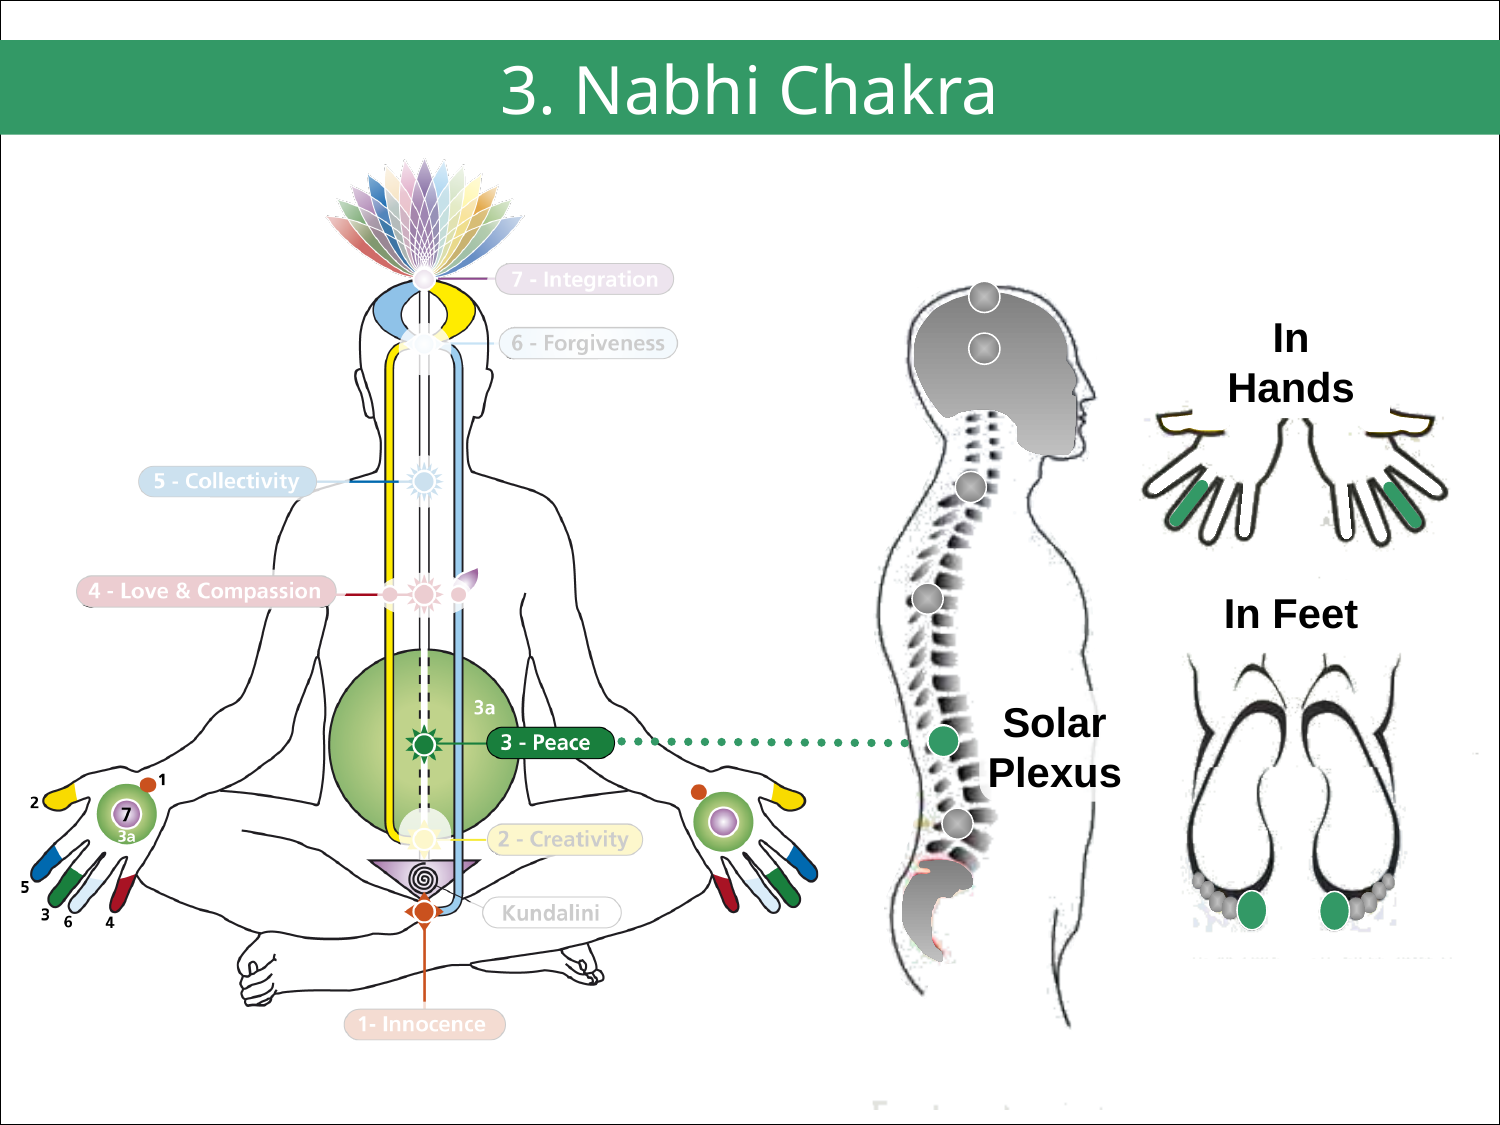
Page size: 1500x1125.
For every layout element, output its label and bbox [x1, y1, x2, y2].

text_box [0, 0, 1500, 1125]
